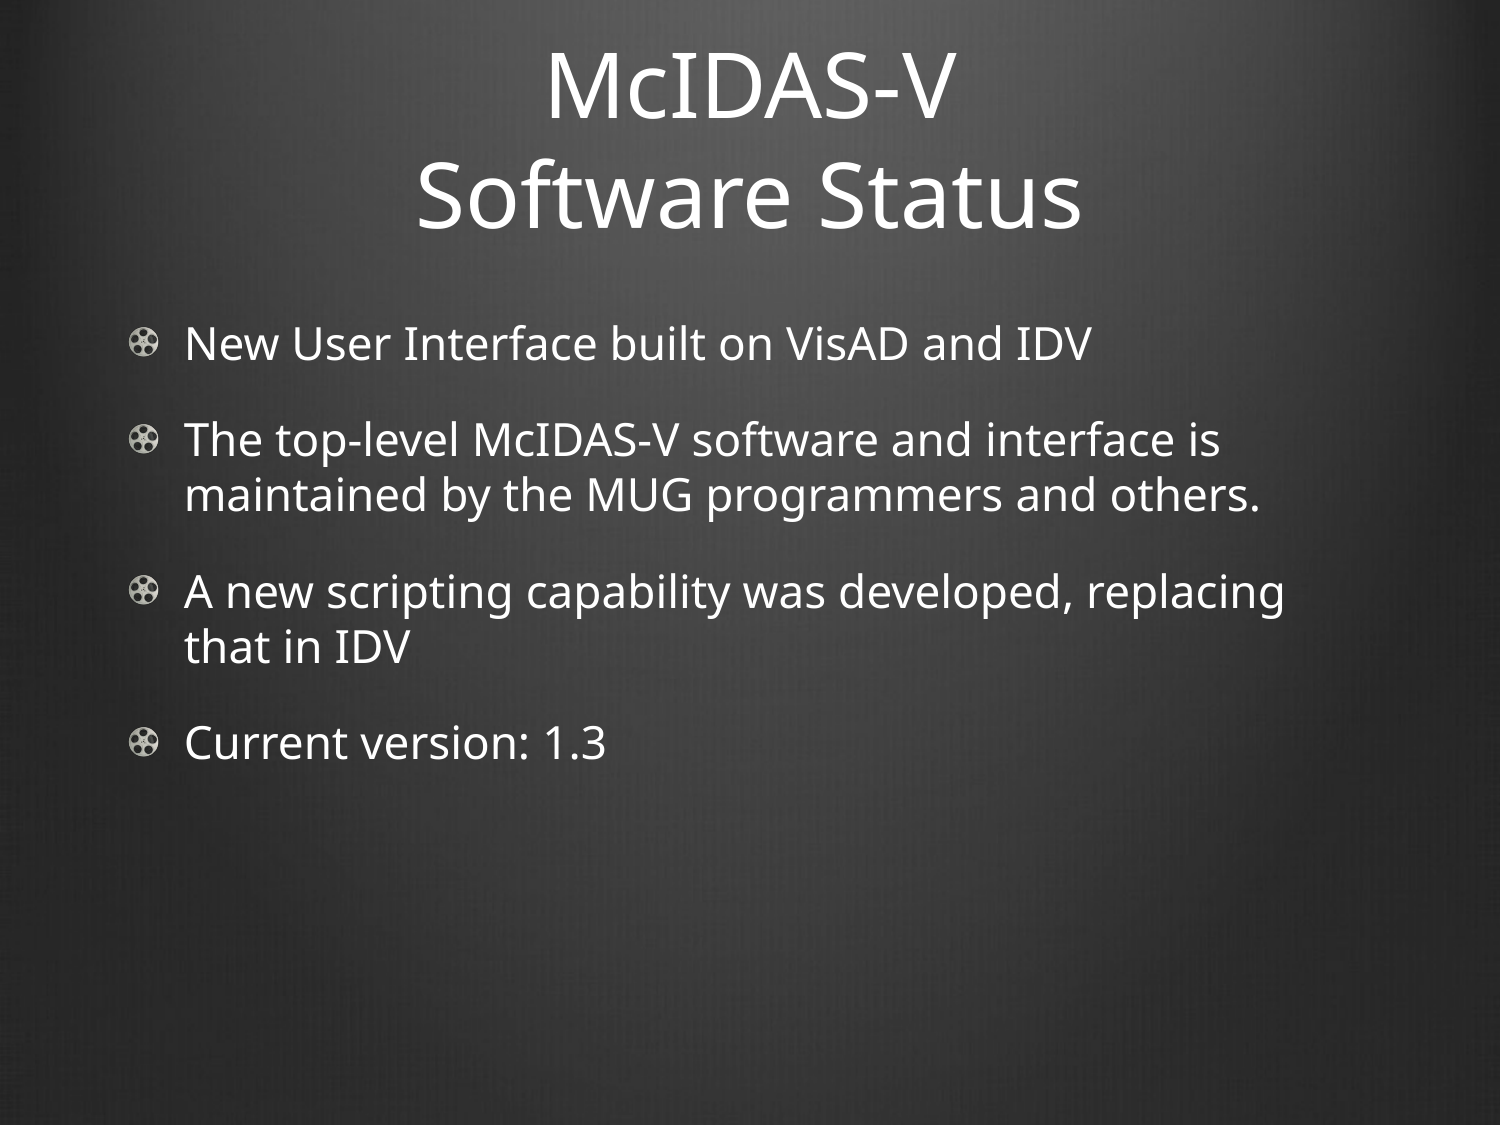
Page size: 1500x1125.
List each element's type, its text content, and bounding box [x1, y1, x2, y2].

picture [127, 325, 160, 358]
picture [127, 573, 160, 606]
picture [127, 725, 160, 758]
picture [127, 422, 160, 455]
title McIDAS-V Software Status [112, 19, 1388, 255]
list New User Interface built on VisAD and IDV The top-level McIDAS-V software and interface is maintained by the MUG programmers and others. A new scripting capability was developed, replacing that in IDV Current version: 1.3 [112, 306, 1388, 1005]
